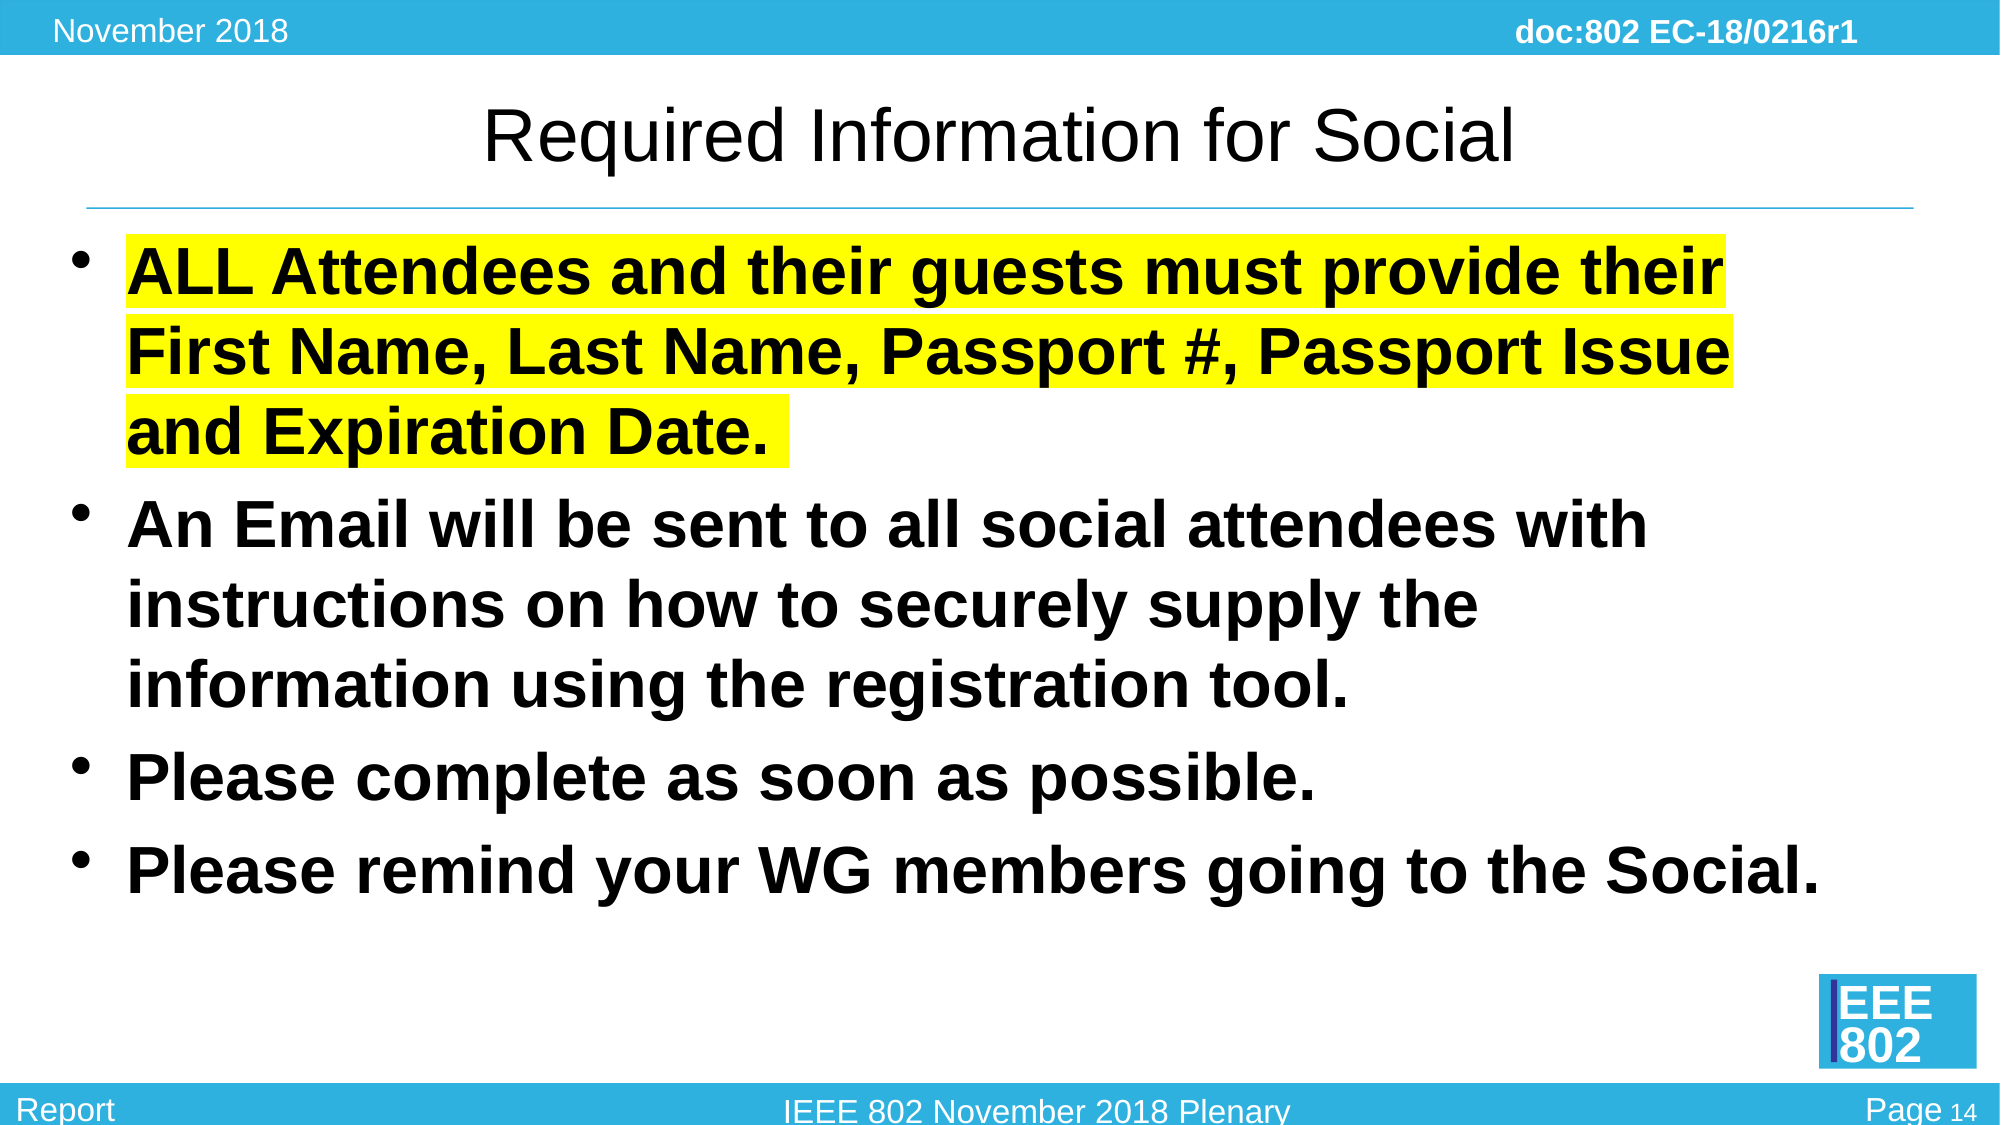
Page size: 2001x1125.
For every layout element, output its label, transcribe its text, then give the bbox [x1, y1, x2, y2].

list ALL Attendees and their guests must provide their First Name, Last Name, Passport #, Passport Issue and Expiration Date. An Email will be sent to all social attendees with instructions on how to securely supply the information using the registration tool. Please complete as soon as possible. Please remind your WG members going to the Social. [54, 220, 1855, 963]
title Required Information for Social [99, 66, 1900, 197]
